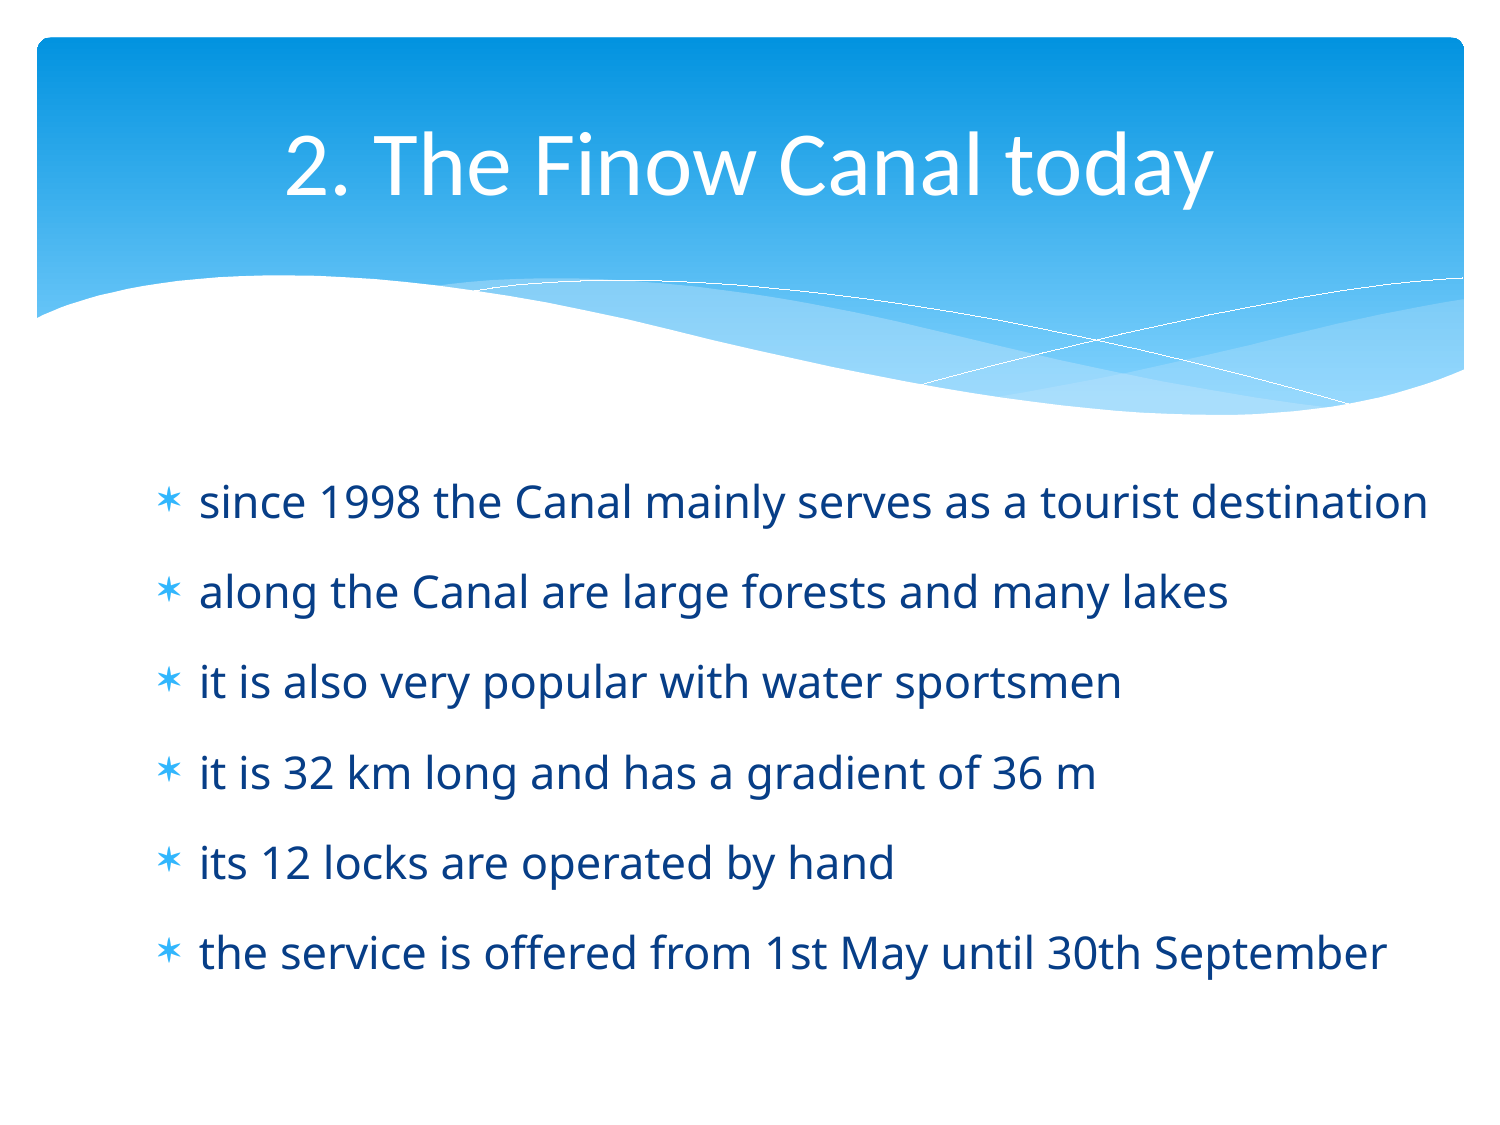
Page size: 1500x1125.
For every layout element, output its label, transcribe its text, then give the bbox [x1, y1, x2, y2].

list since 1998 the Canal mainly serves as a tourist destination along the Canal are large forests and many lakes it is also very popular with water sportsmen it is 32 km long and has a gradient of 36 m its 12 locks are operated by hand the service is offered from 1st May until 30th September [143, 438, 1459, 1071]
title 2. The Finow Canal today [75, 55, 1425, 261]
